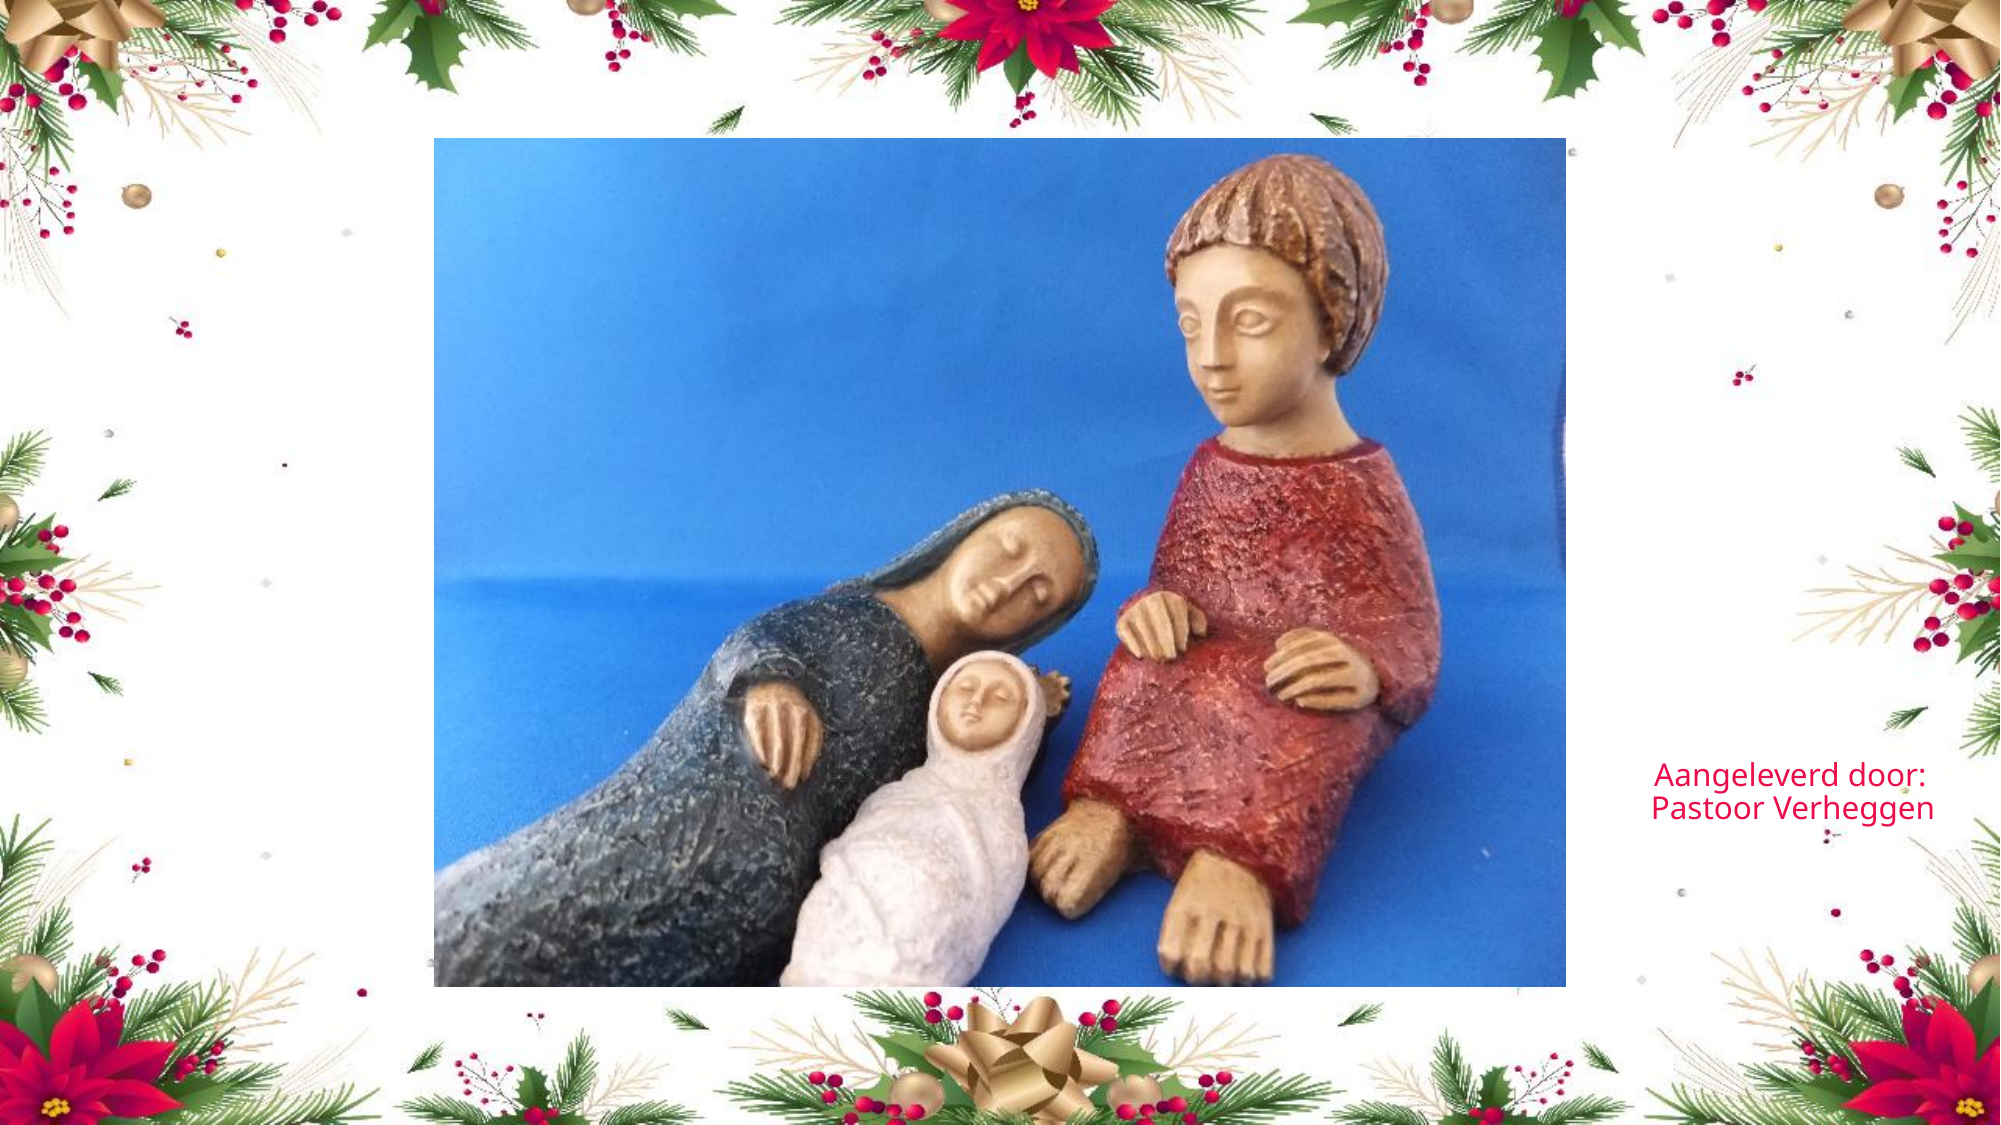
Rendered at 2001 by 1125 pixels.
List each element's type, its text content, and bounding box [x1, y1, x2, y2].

subtitle Aangeleverd door: Pastoor Verheggen [1624, 751, 1950, 848]
picture [0, 0, 2000, 1125]
